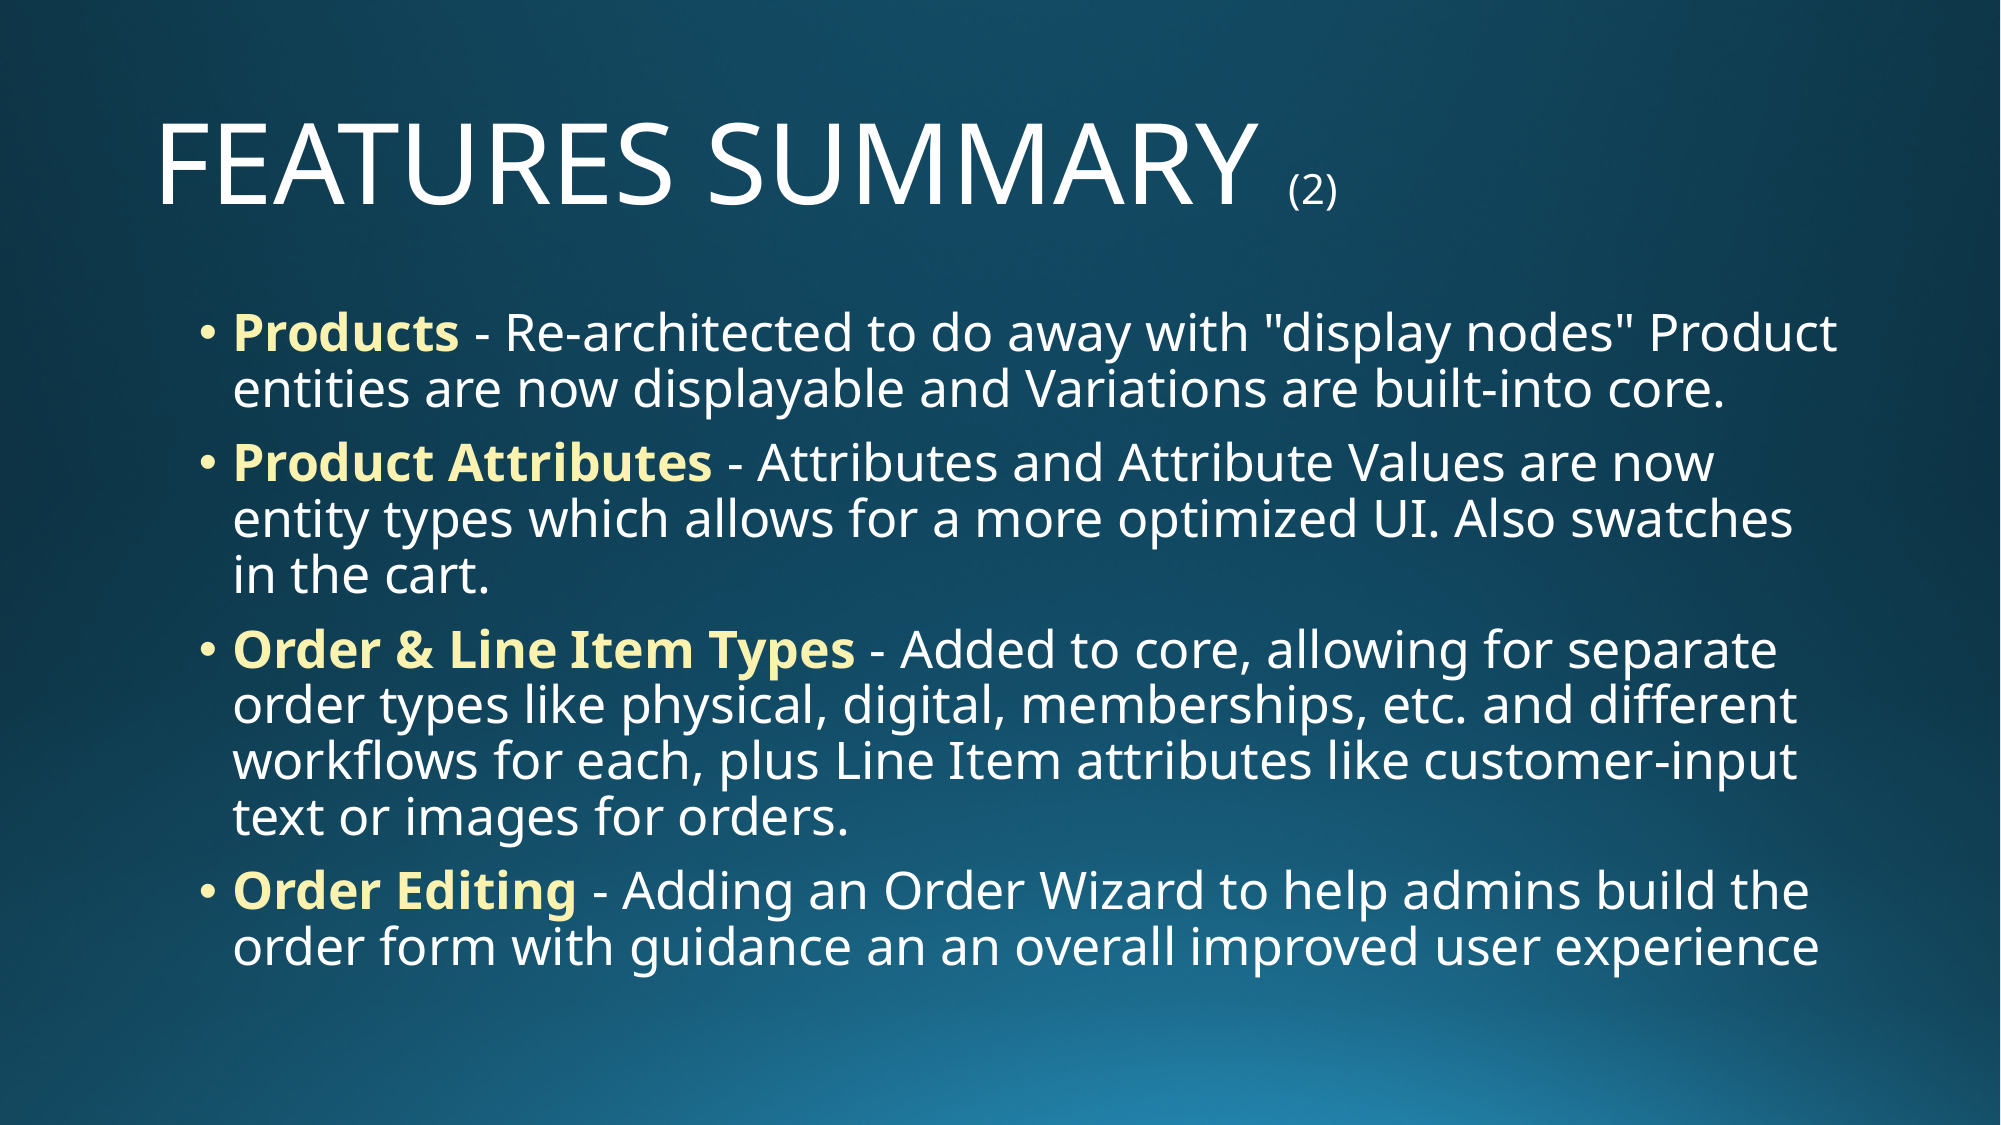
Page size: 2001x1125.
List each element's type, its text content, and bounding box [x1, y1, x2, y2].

picture [0, 0, 2001, 1125]
list Products - Re-architected to do away with "display nodes" Product entities are now displayable and Variations are built-into core. Product Attributes - Attributes and Attribute Values are now entity types which allows for a more optimized UI. Also swatches in the cart. Order & Line Item Types - Added to core, allowing for separate order types like physical, digital, memberships, etc. and different workflows for each, plus Line Item attributes like customer-input text or images for orders. Order Editing - Adding an Order Wizard to help admins build the order form with guidance an an overall improved user experience [183, 299, 1863, 1014]
title FEATURES SUMMARY (2) [137, 59, 1863, 278]
